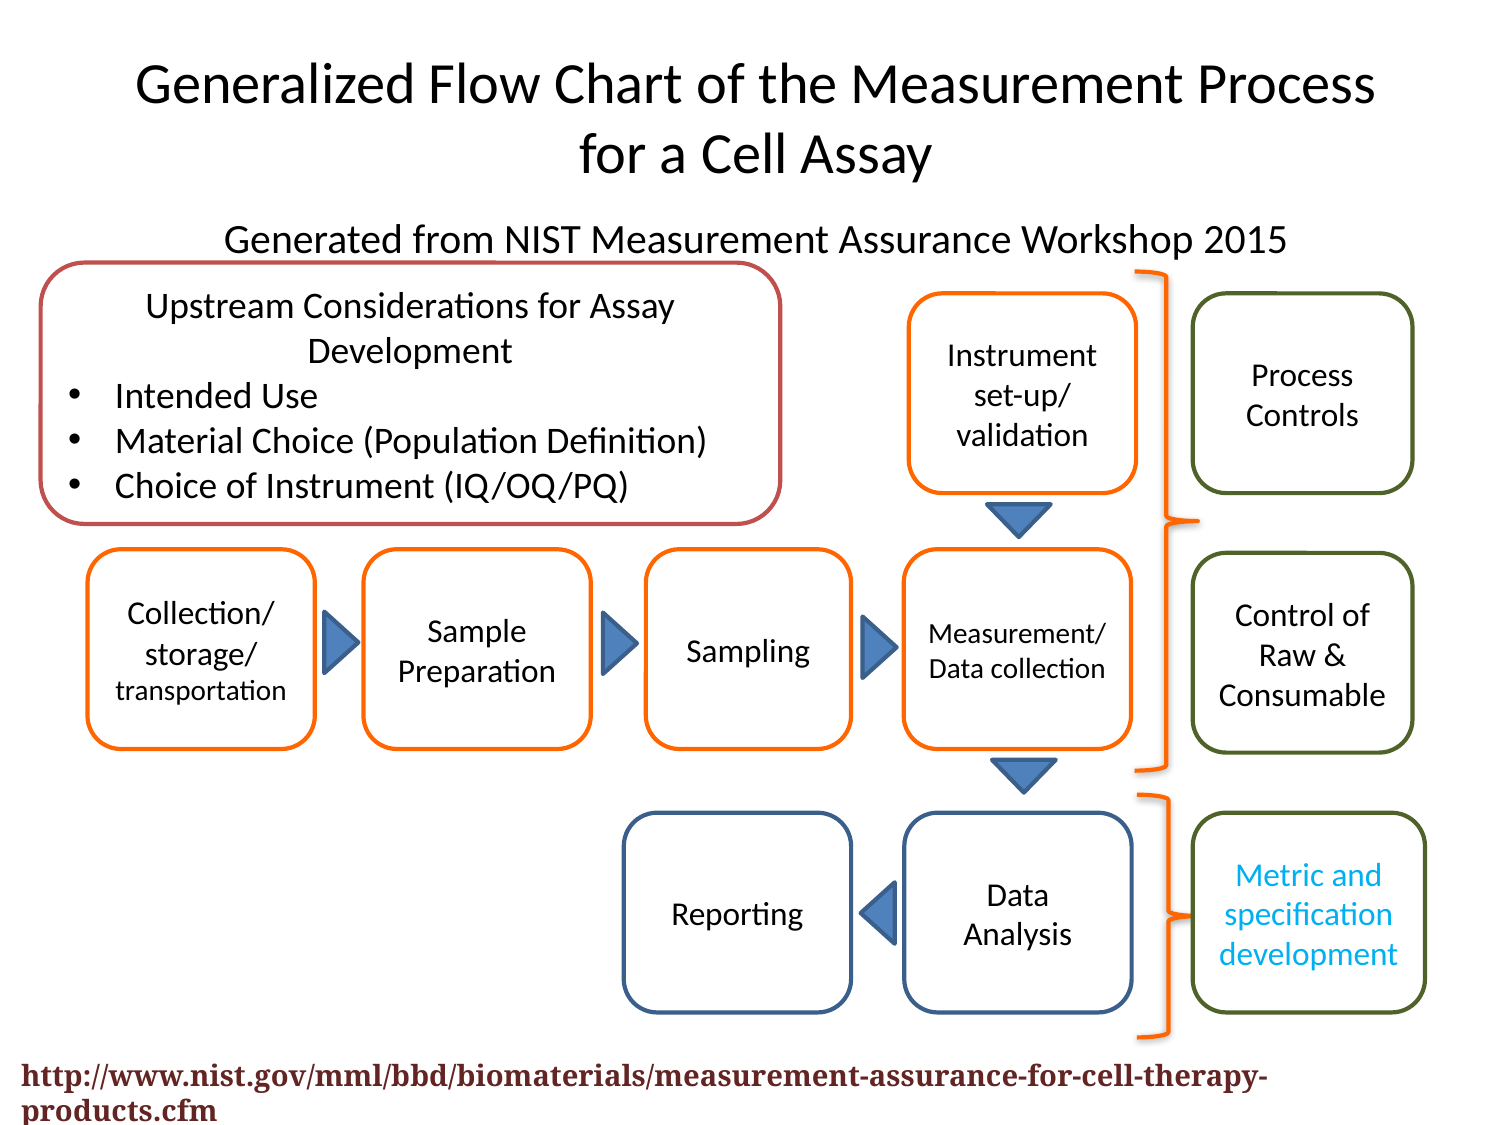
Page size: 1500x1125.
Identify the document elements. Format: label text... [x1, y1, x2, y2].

text_box Collection/ storage/ transportation [85, 547, 317, 752]
text_box Generalized Flow Chart of the Measurement Process for a Cell Assay Generated from NIST Measurement Assurance Workshop 2015 [99, 38, 1413, 269]
text_box Metric and specification development [1190, 810, 1428, 1015]
text_box Reporting [621, 810, 854, 1015]
text_box [984, 502, 1053, 540]
text_box Control of Raw & Consumable [1190, 550, 1415, 755]
text_box [860, 614, 899, 680]
text_box [858, 880, 897, 946]
text_box Sample Preparation [361, 547, 593, 752]
text_box Data Analysis [902, 810, 1131, 1015]
text_box [1134, 269, 1200, 773]
text_box http://www.nist.gov/mml/bbd/biomaterials/measurement-assurance-for-cell-therapy-products.cfm [6, 1049, 1407, 1125]
text_box [600, 610, 640, 676]
text_box Sampling [643, 547, 854, 752]
text_box [1136, 792, 1190, 1040]
text_box Process Controls [1190, 291, 1415, 496]
text_box [990, 757, 1058, 795]
text_box Measurement/Data collection [901, 547, 1129, 752]
text_box Upstream Considerations for Assay Development Intended Use Material Choice (Population Definition) Choice of Instrument (IQ/OQ/PQ) [38, 260, 783, 527]
text_box Instrument set-up/ validation [906, 291, 1129, 496]
text_box [322, 609, 361, 676]
